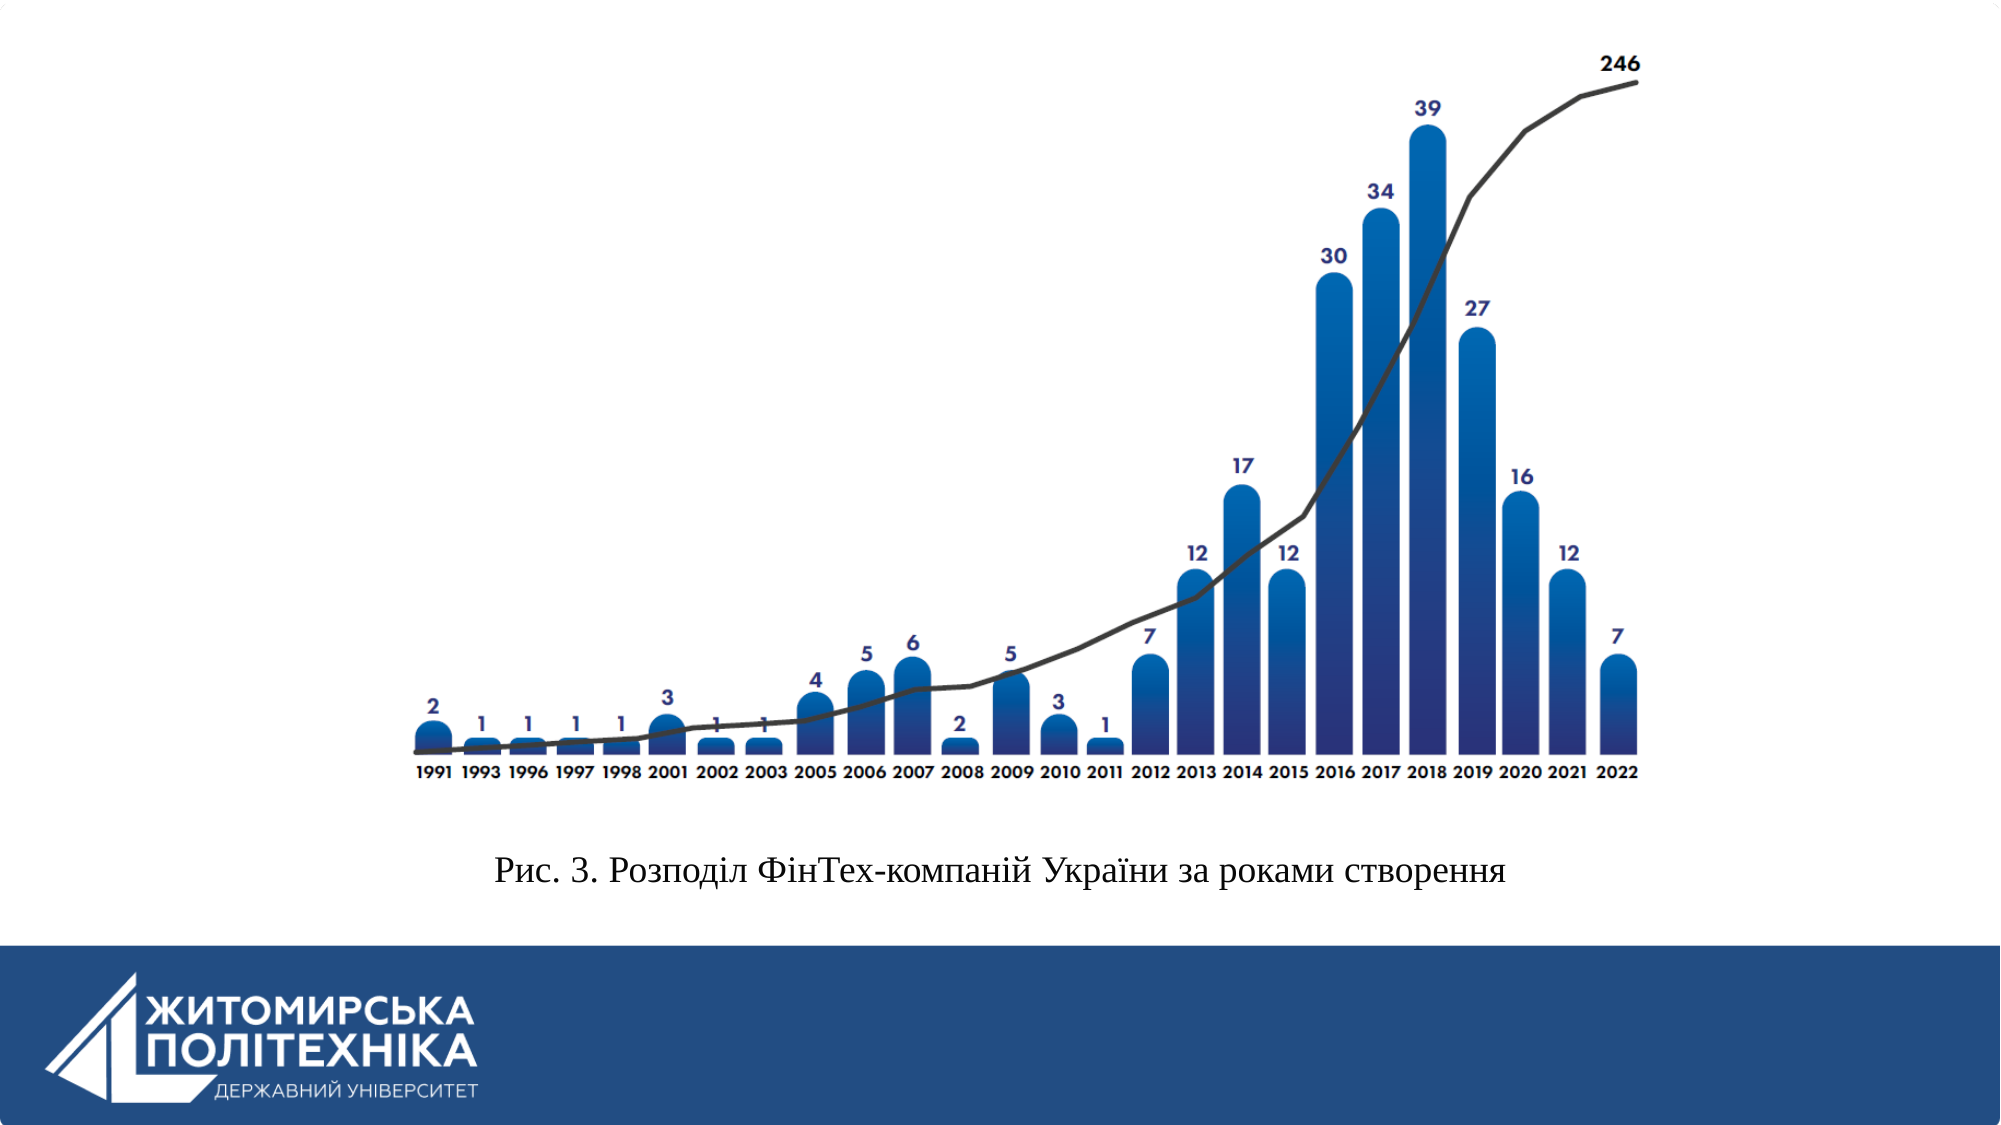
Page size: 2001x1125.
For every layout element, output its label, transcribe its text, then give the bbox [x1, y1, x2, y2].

picture [0, 3, 2000, 1125]
text_box Рис. 3. Розподіл ФінТех-компаній України за роками створення [339, 815, 1606, 898]
